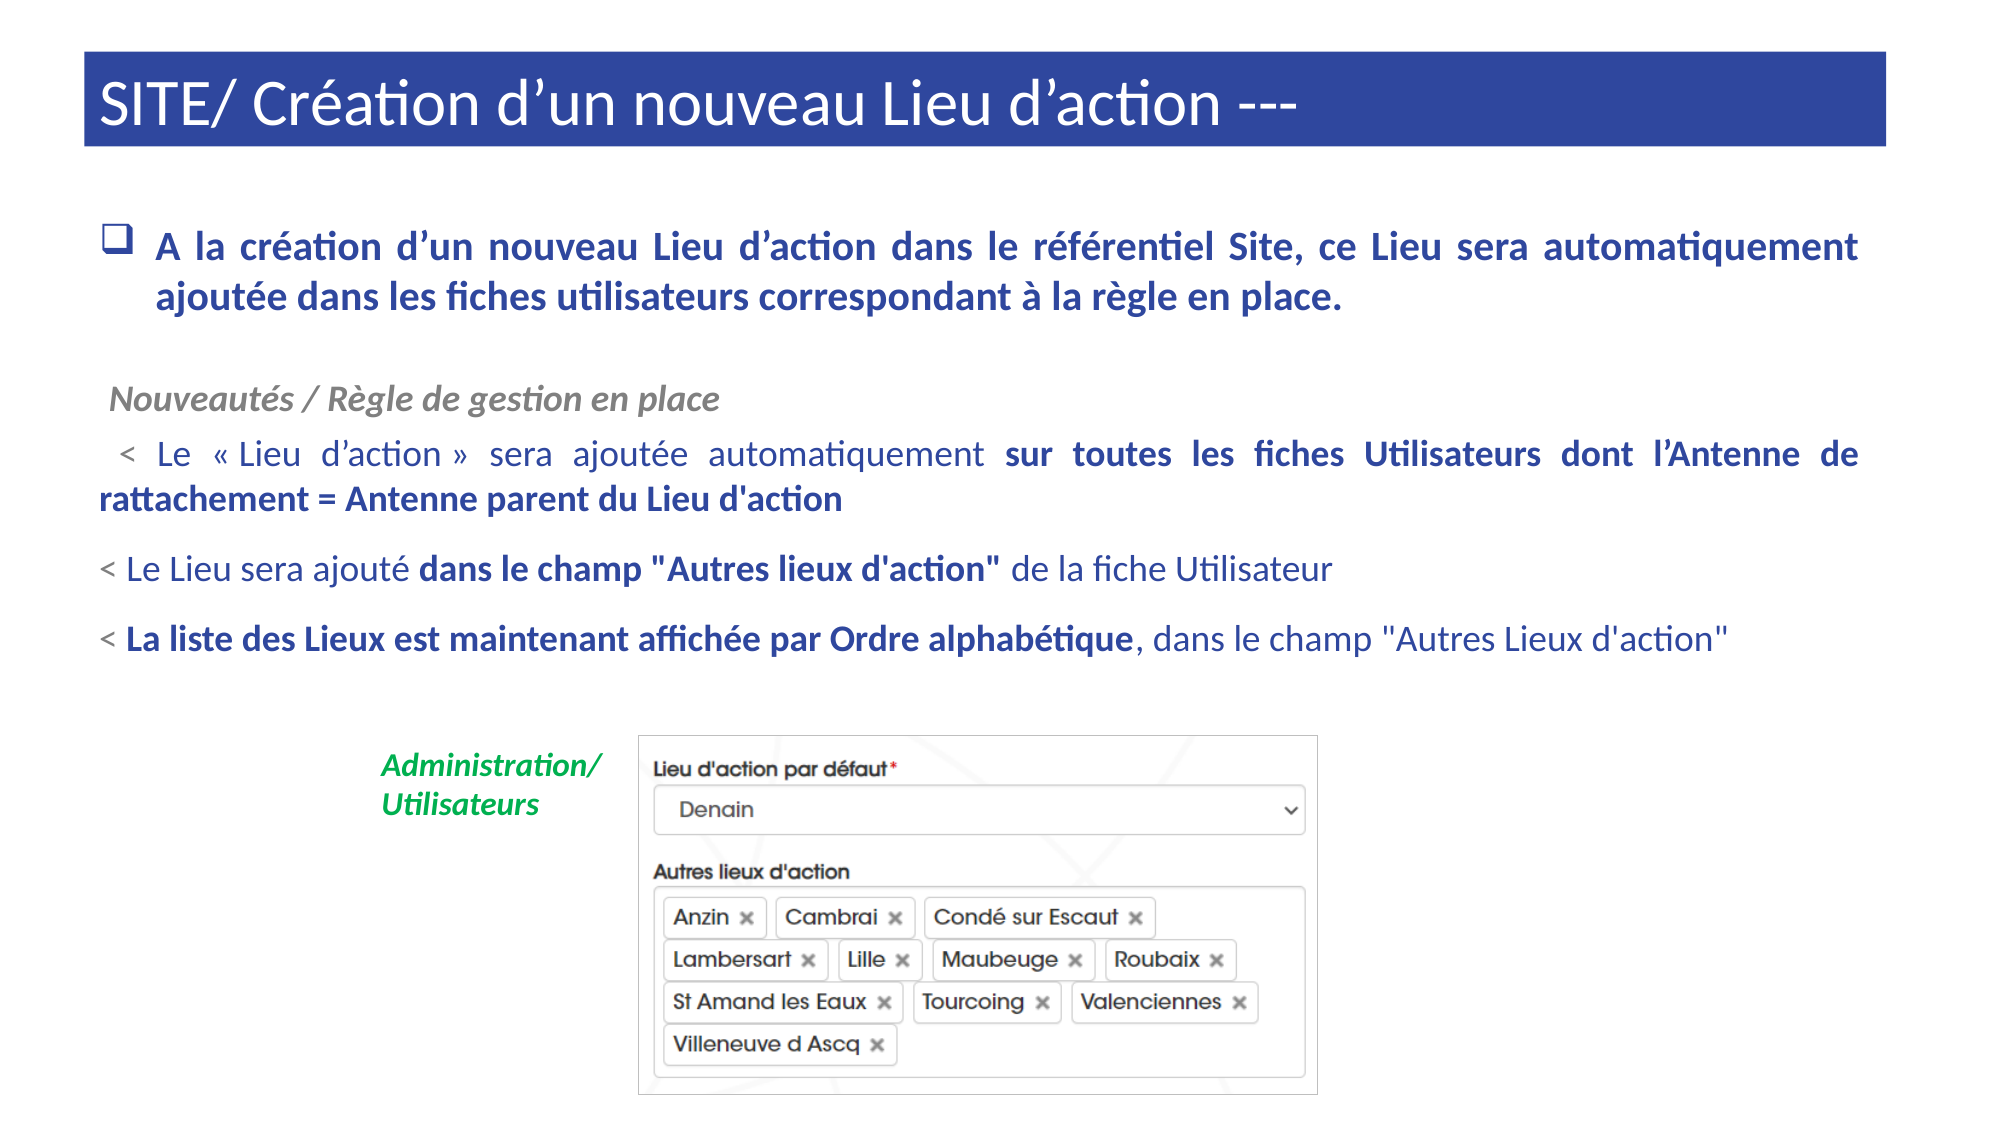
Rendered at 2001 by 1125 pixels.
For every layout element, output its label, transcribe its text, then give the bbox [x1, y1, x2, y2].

picture [638, 735, 1318, 1095]
text_box SITE/ Création d’un nouveau Lieu d’action --- [84, 51, 1887, 147]
text_box Administration/ Utilisateurs [366, 735, 638, 830]
text_box A la création d’un nouveau Lieu d’action dans le référentiel Site, ce Lieu sera automatiquement ajoutée dans les fiches utilisateurs correspondant à la règle en place. Nouveautés / Règle de gestion en place < Le « Lieu d’action » sera ajoutée automatiquement sur toutes les fiches Utilisateurs dont l’Antenne de rattachement = Antenne parent du Lieu d'action < Le Lieu sera ajouté dans le champ "Autres lieux d'action" de la fiche Utilisateur < La liste des Lieux est maintenant affichée par Ordre alphabétique, dans le champ "Autres Lieux d'action" [81, 205, 1878, 672]
